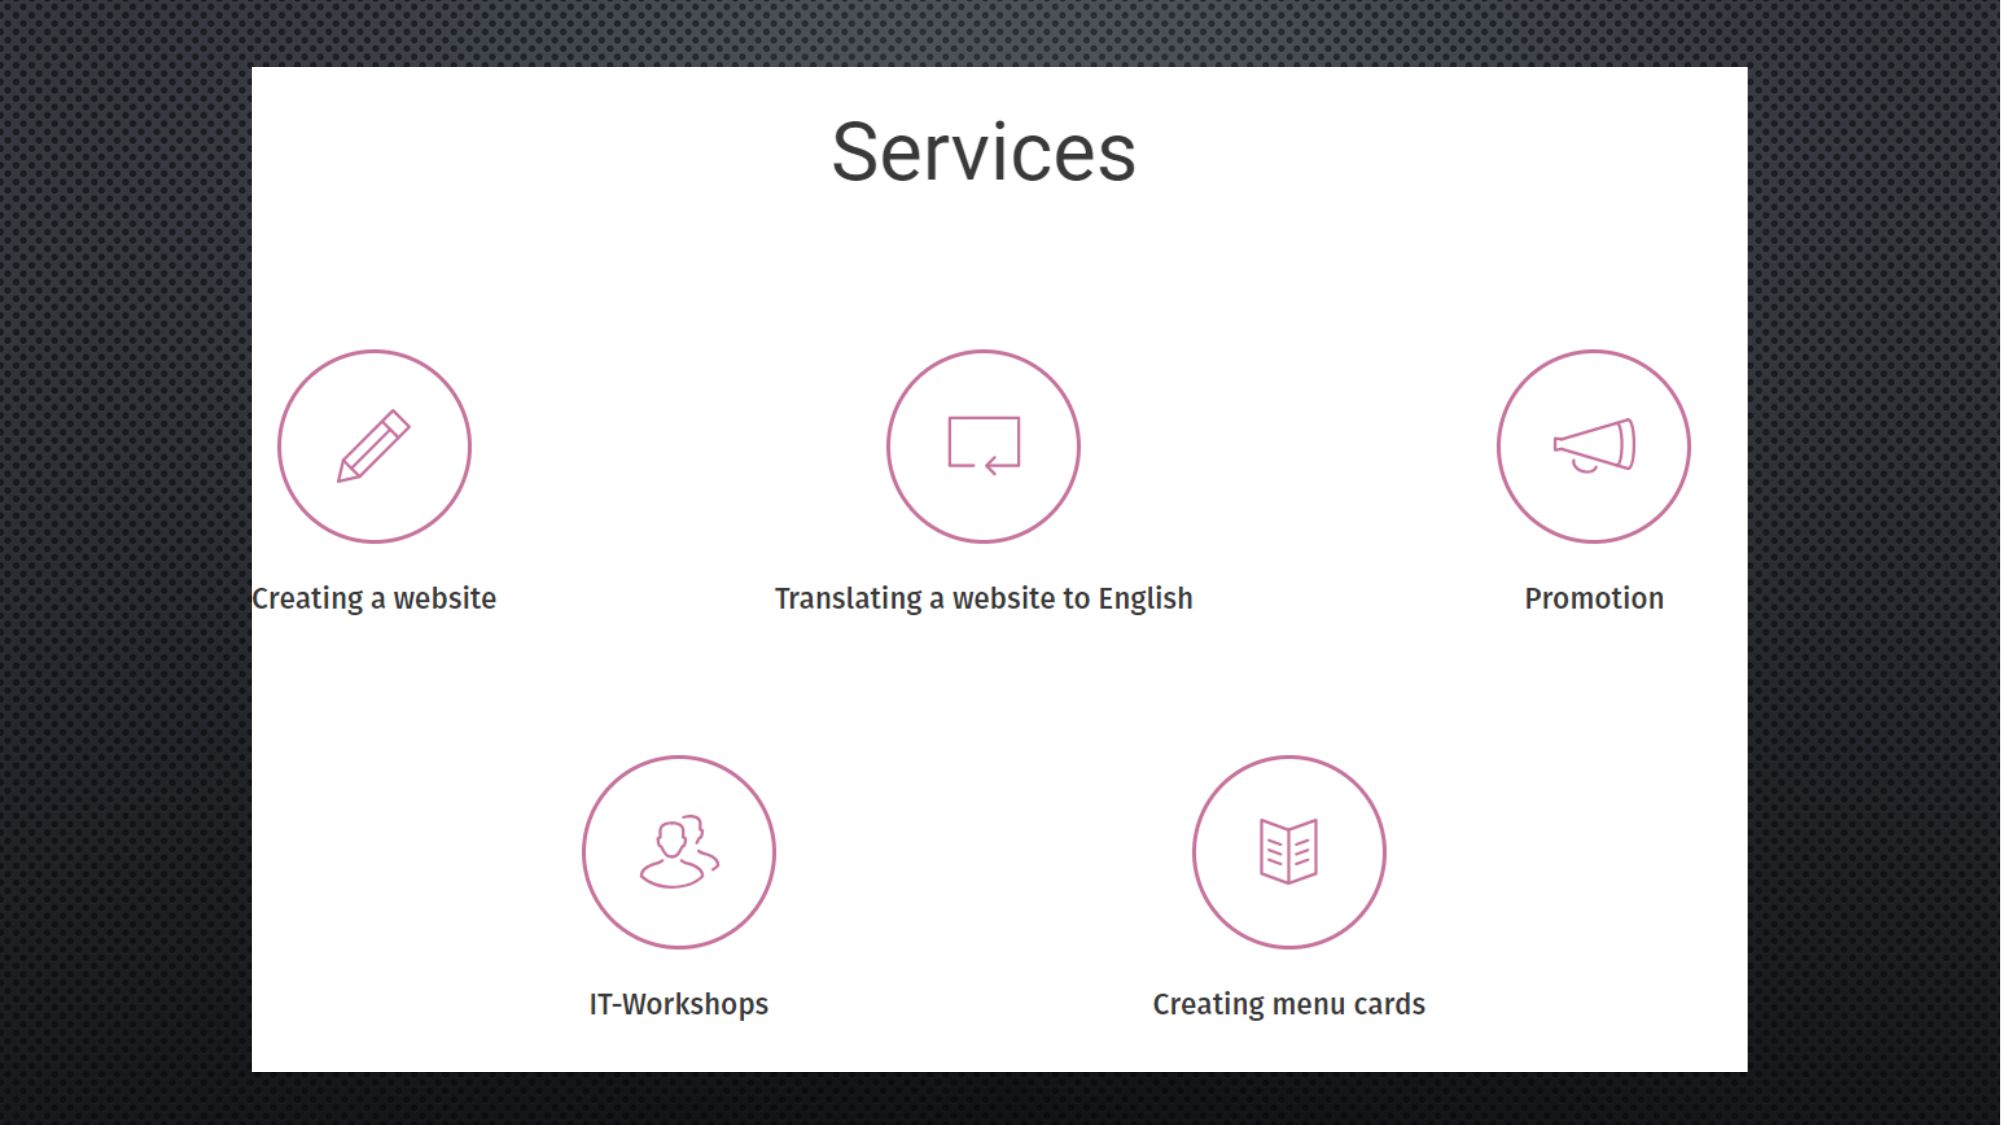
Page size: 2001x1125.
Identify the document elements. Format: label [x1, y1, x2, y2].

list [251, 67, 1748, 1072]
